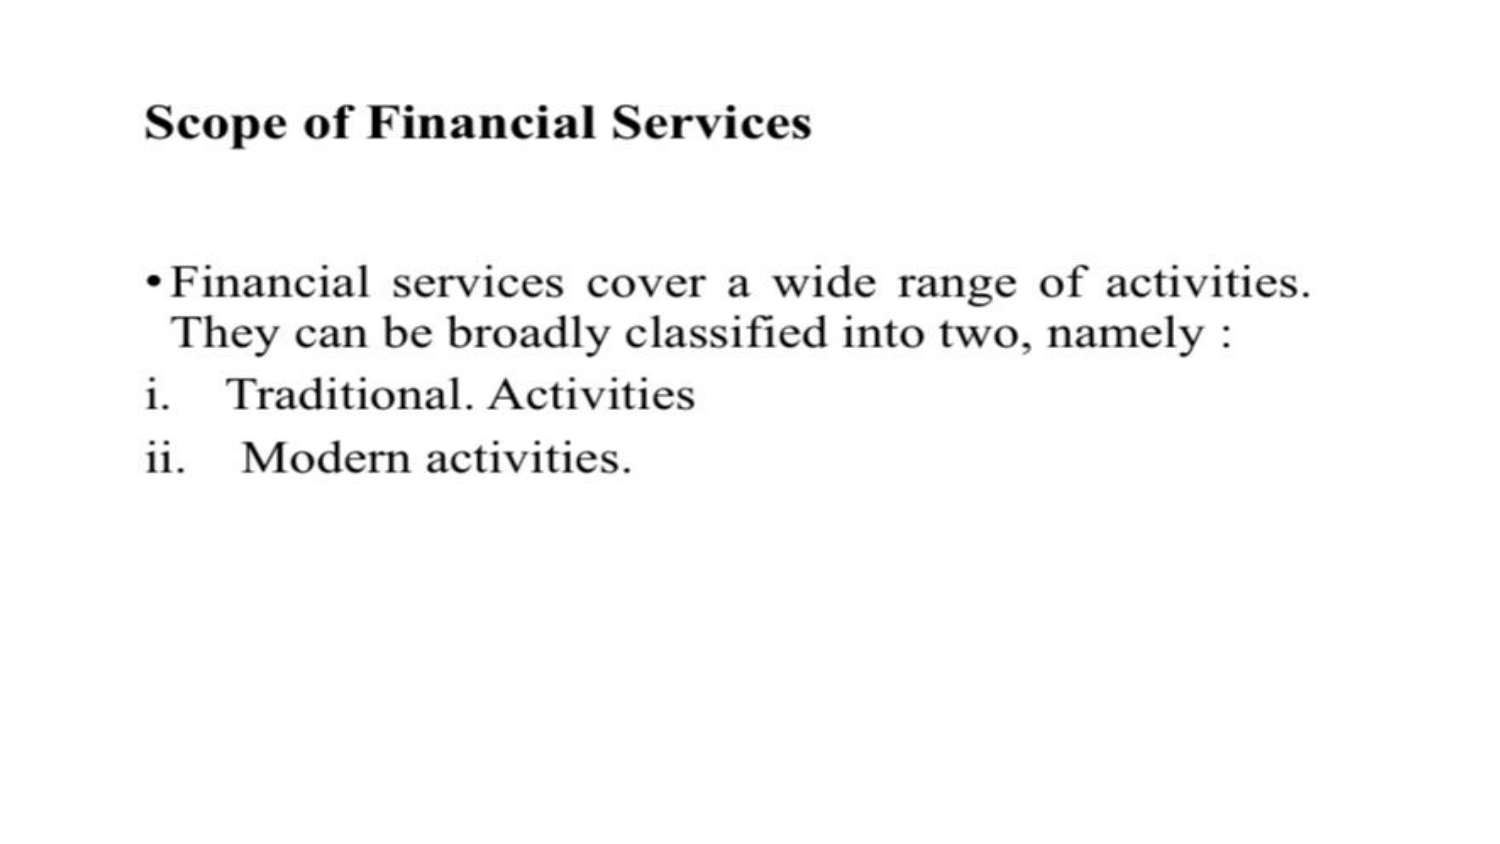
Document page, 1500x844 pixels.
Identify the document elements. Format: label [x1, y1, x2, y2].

picture [70, 24, 1401, 819]
